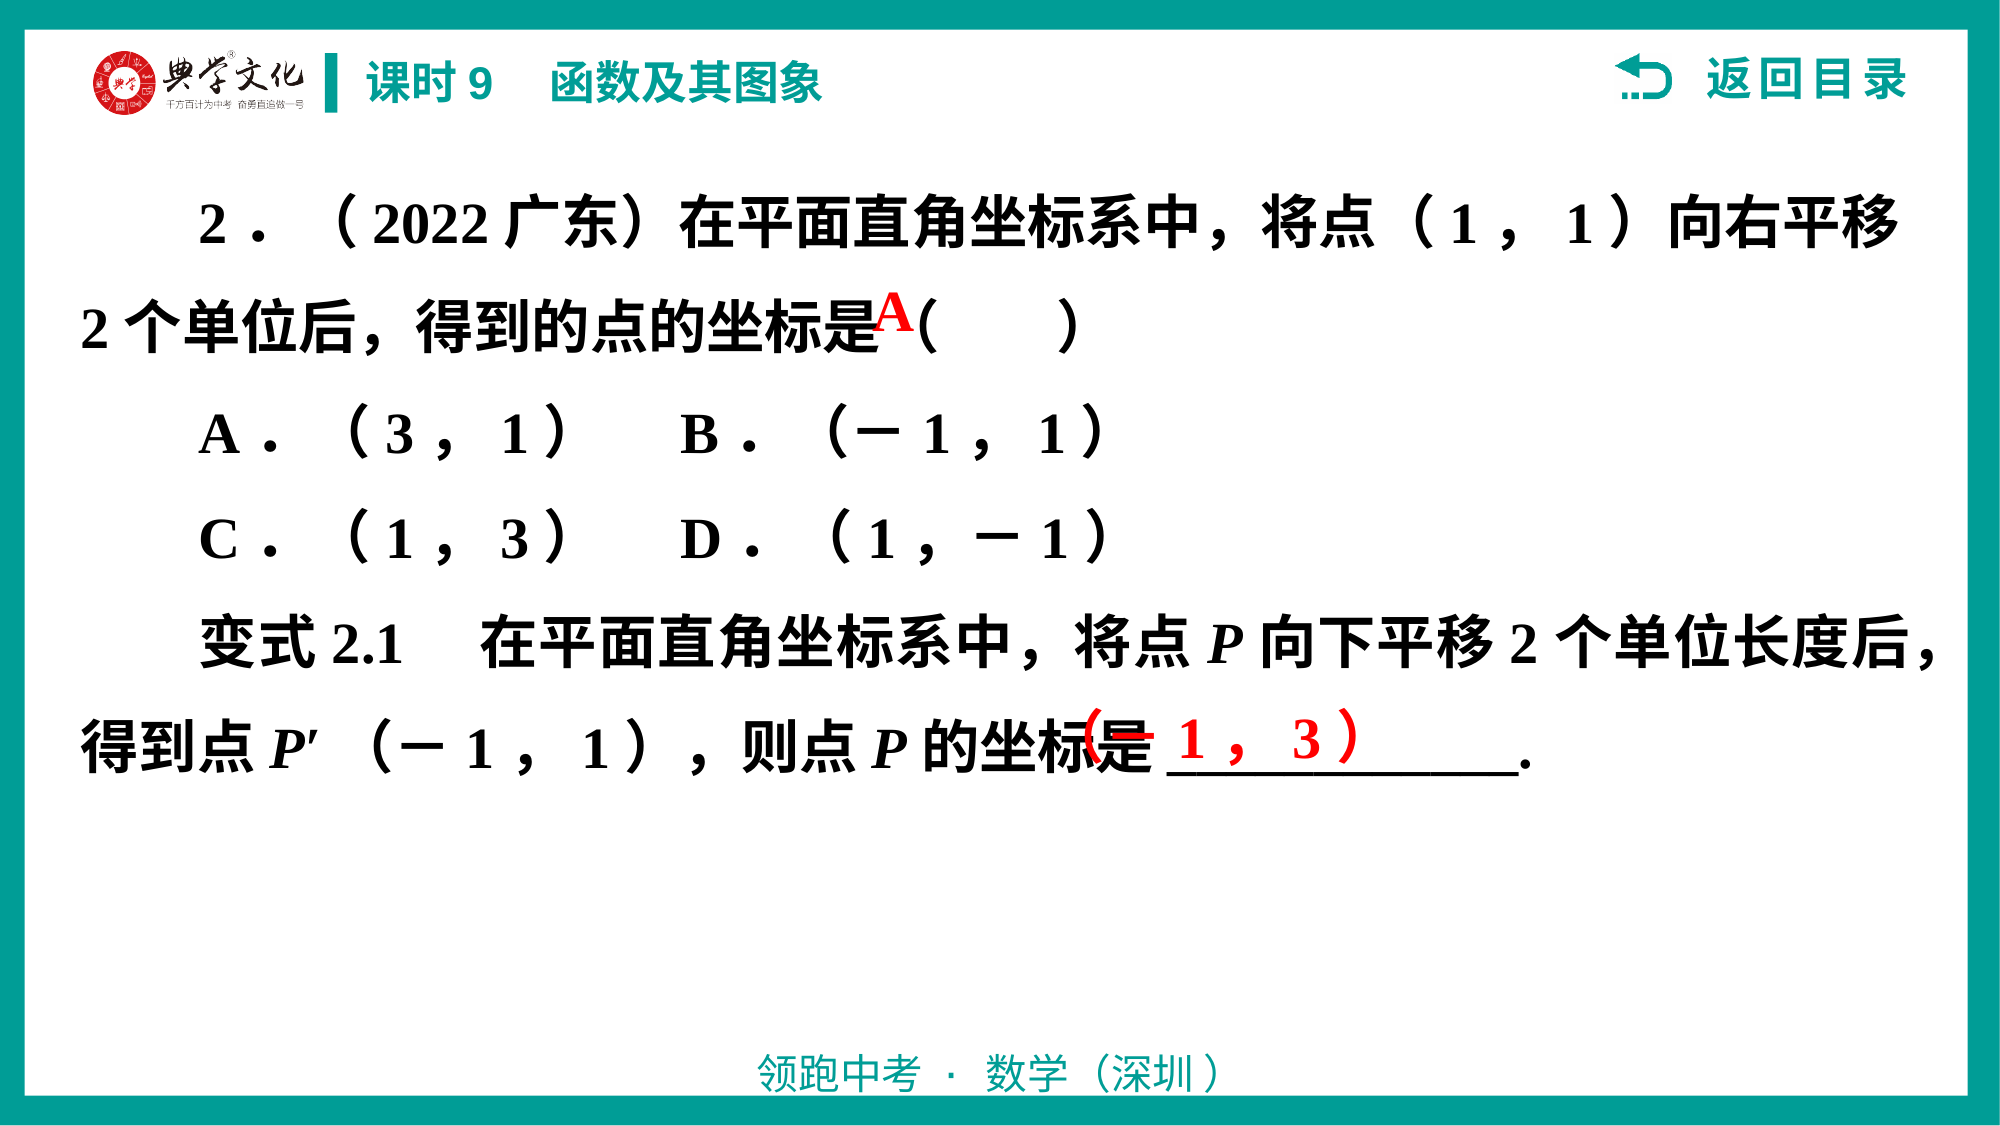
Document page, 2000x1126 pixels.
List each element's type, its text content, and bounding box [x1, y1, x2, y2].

picture [1614, 53, 1672, 104]
picture [93, 50, 304, 115]
text_box A [857, 265, 930, 351]
list 2．（2022广东）在平面直角坐标系中，将点（1，1）向右平移2个单位后，得到的点的坐标是（ ） A．（3，1） B．（－1，1） C．（1，3） D．（1，－1） 变式2.1 在平面直角坐标系中，将点P向下平移2个单位长度后，得到点P′（－1，1），则点P的坐标是____________. [65, 142, 1926, 777]
text_box （－1，3） [1032, 692, 1409, 778]
